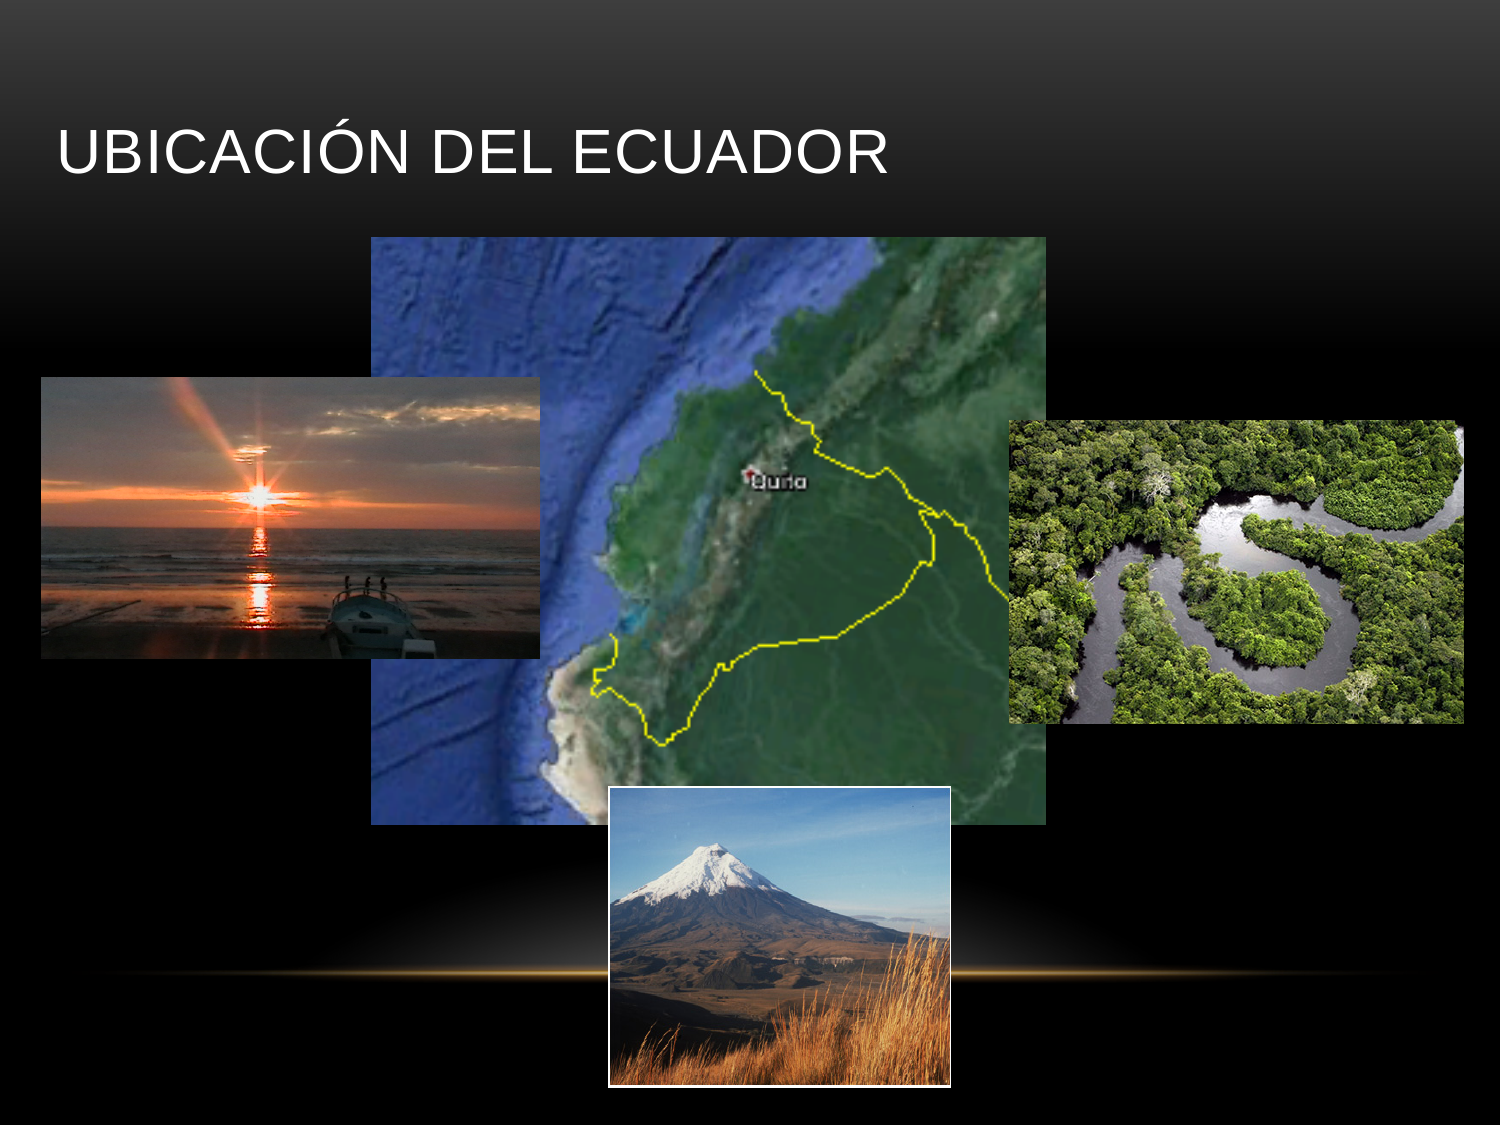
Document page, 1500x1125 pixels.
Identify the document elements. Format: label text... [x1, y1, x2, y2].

title Ubicación del ecuador [41, 78, 1400, 194]
picture [0, 0, 1500, 1125]
